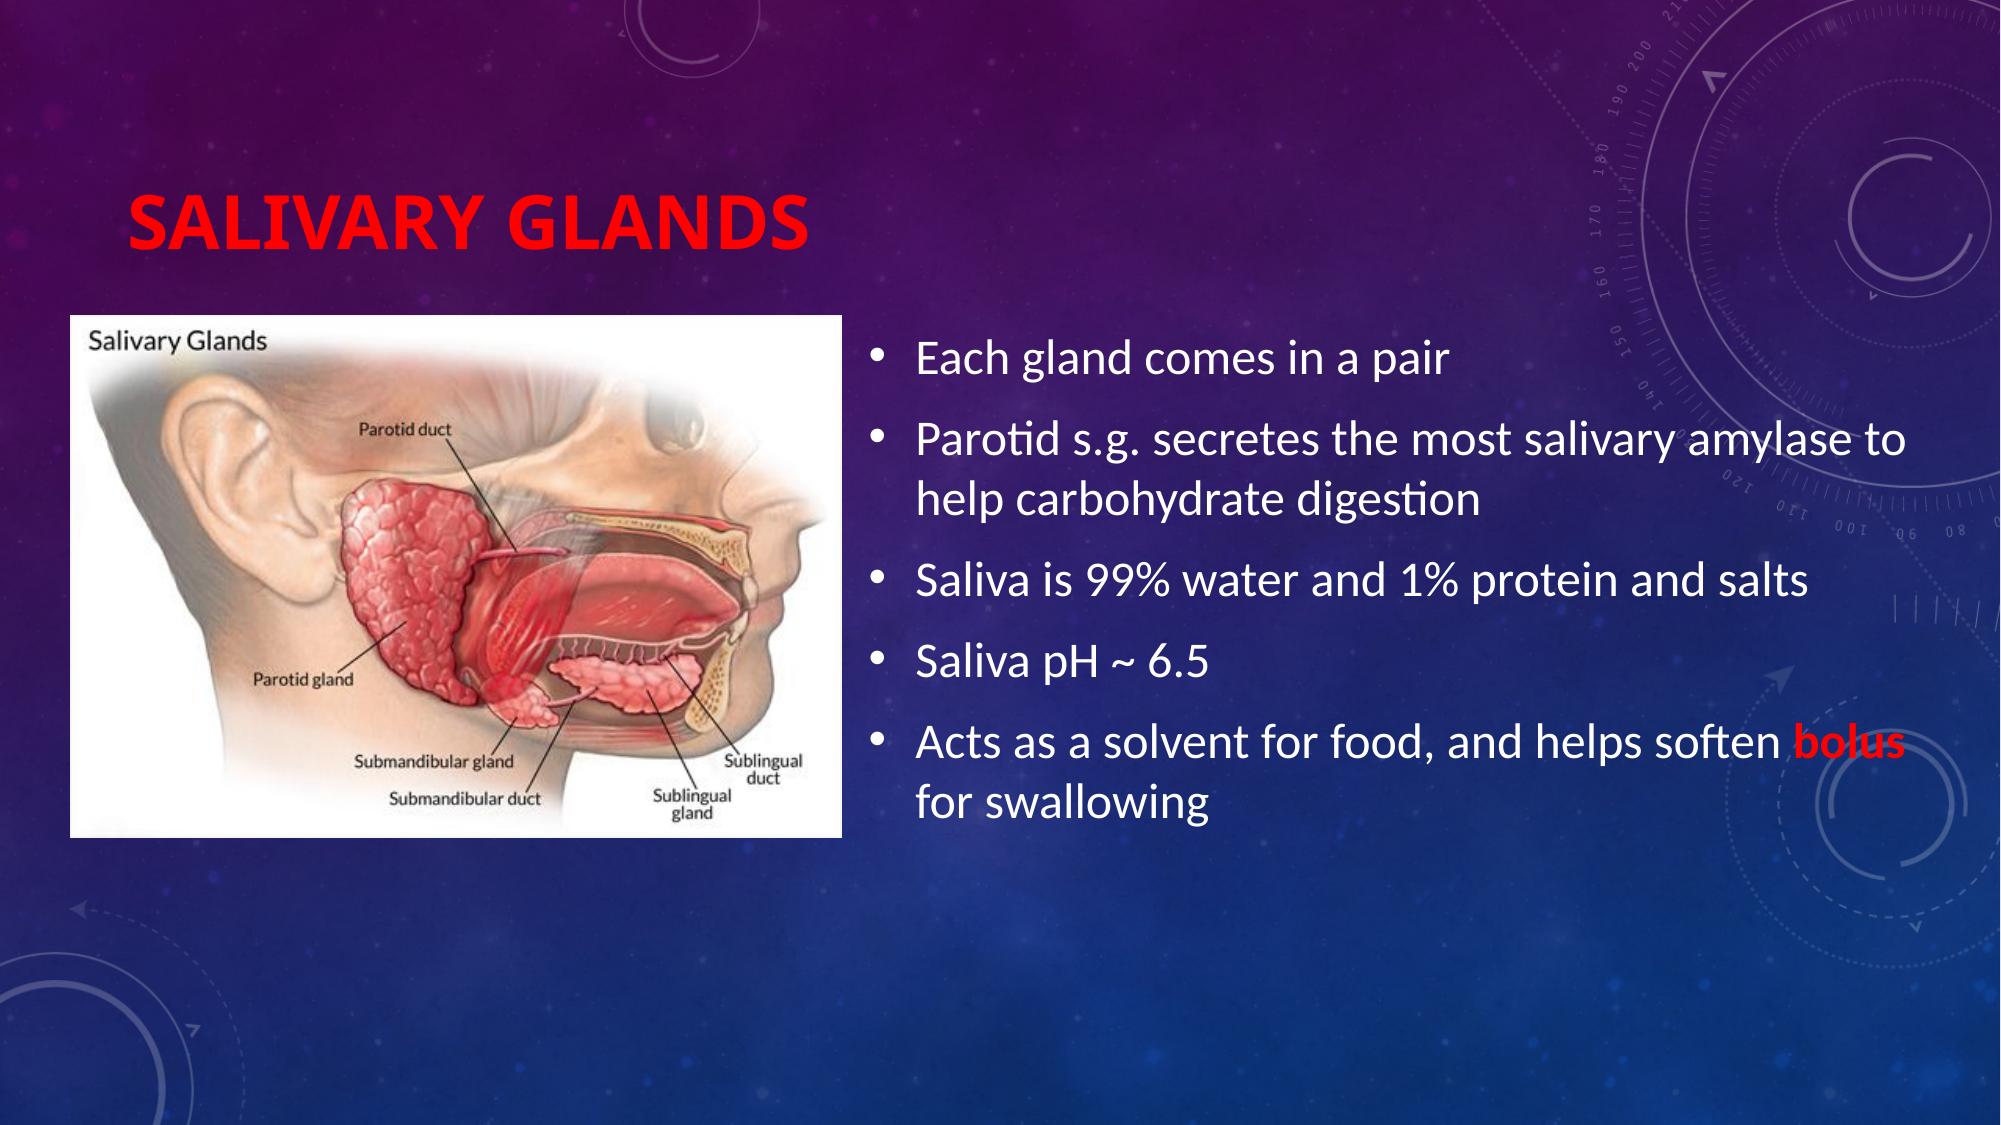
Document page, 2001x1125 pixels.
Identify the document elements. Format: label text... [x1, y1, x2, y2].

title Salivary Glands [112, 99, 1775, 339]
list Each gland comes in a pair Parotid s.g. secretes the most salivary amylase to help carbohydrate digestion Saliva is 99% water and 1% protein and salts Saliva pH ~ 6.5 Acts as a solvent for food, and helps soften bolus for swallowing [853, 202, 1948, 950]
picture [0, 0, 2001, 1125]
